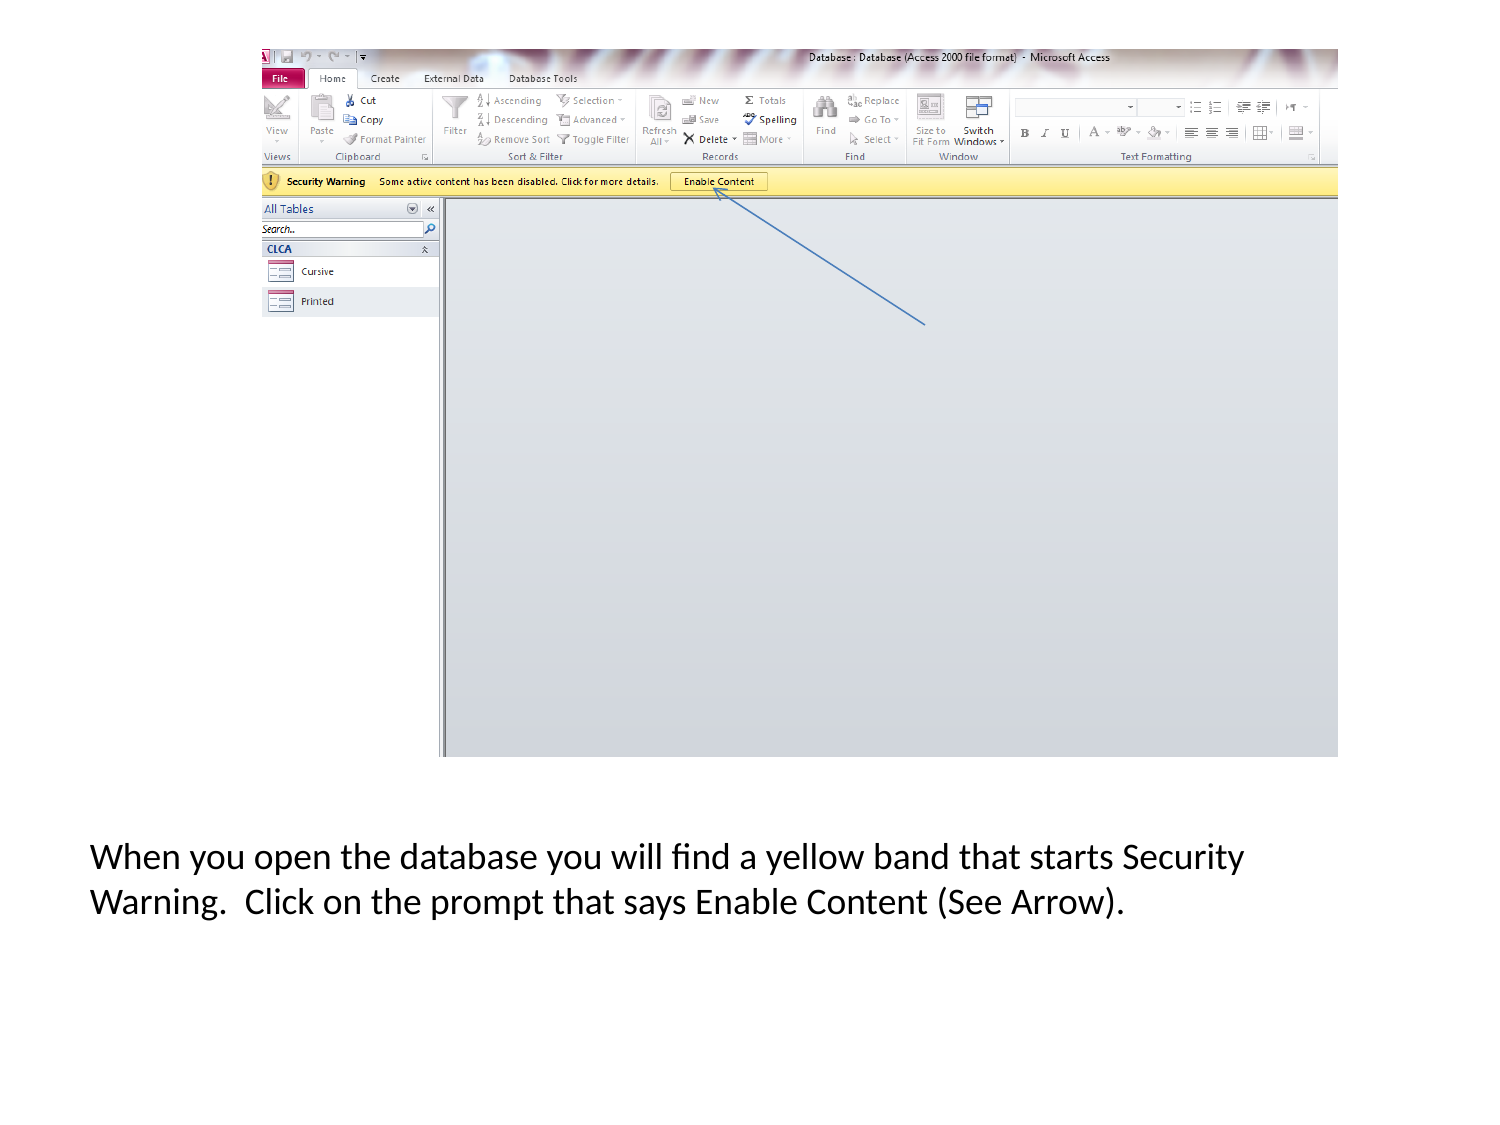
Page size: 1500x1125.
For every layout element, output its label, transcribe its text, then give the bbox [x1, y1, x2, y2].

text_box When you open the database you will find a yellow band that starts Security Warning. Click on the prompt that says Enable Content (See Arrow). [75, 824, 1400, 930]
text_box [712, 187, 926, 326]
picture [262, 49, 1338, 757]
